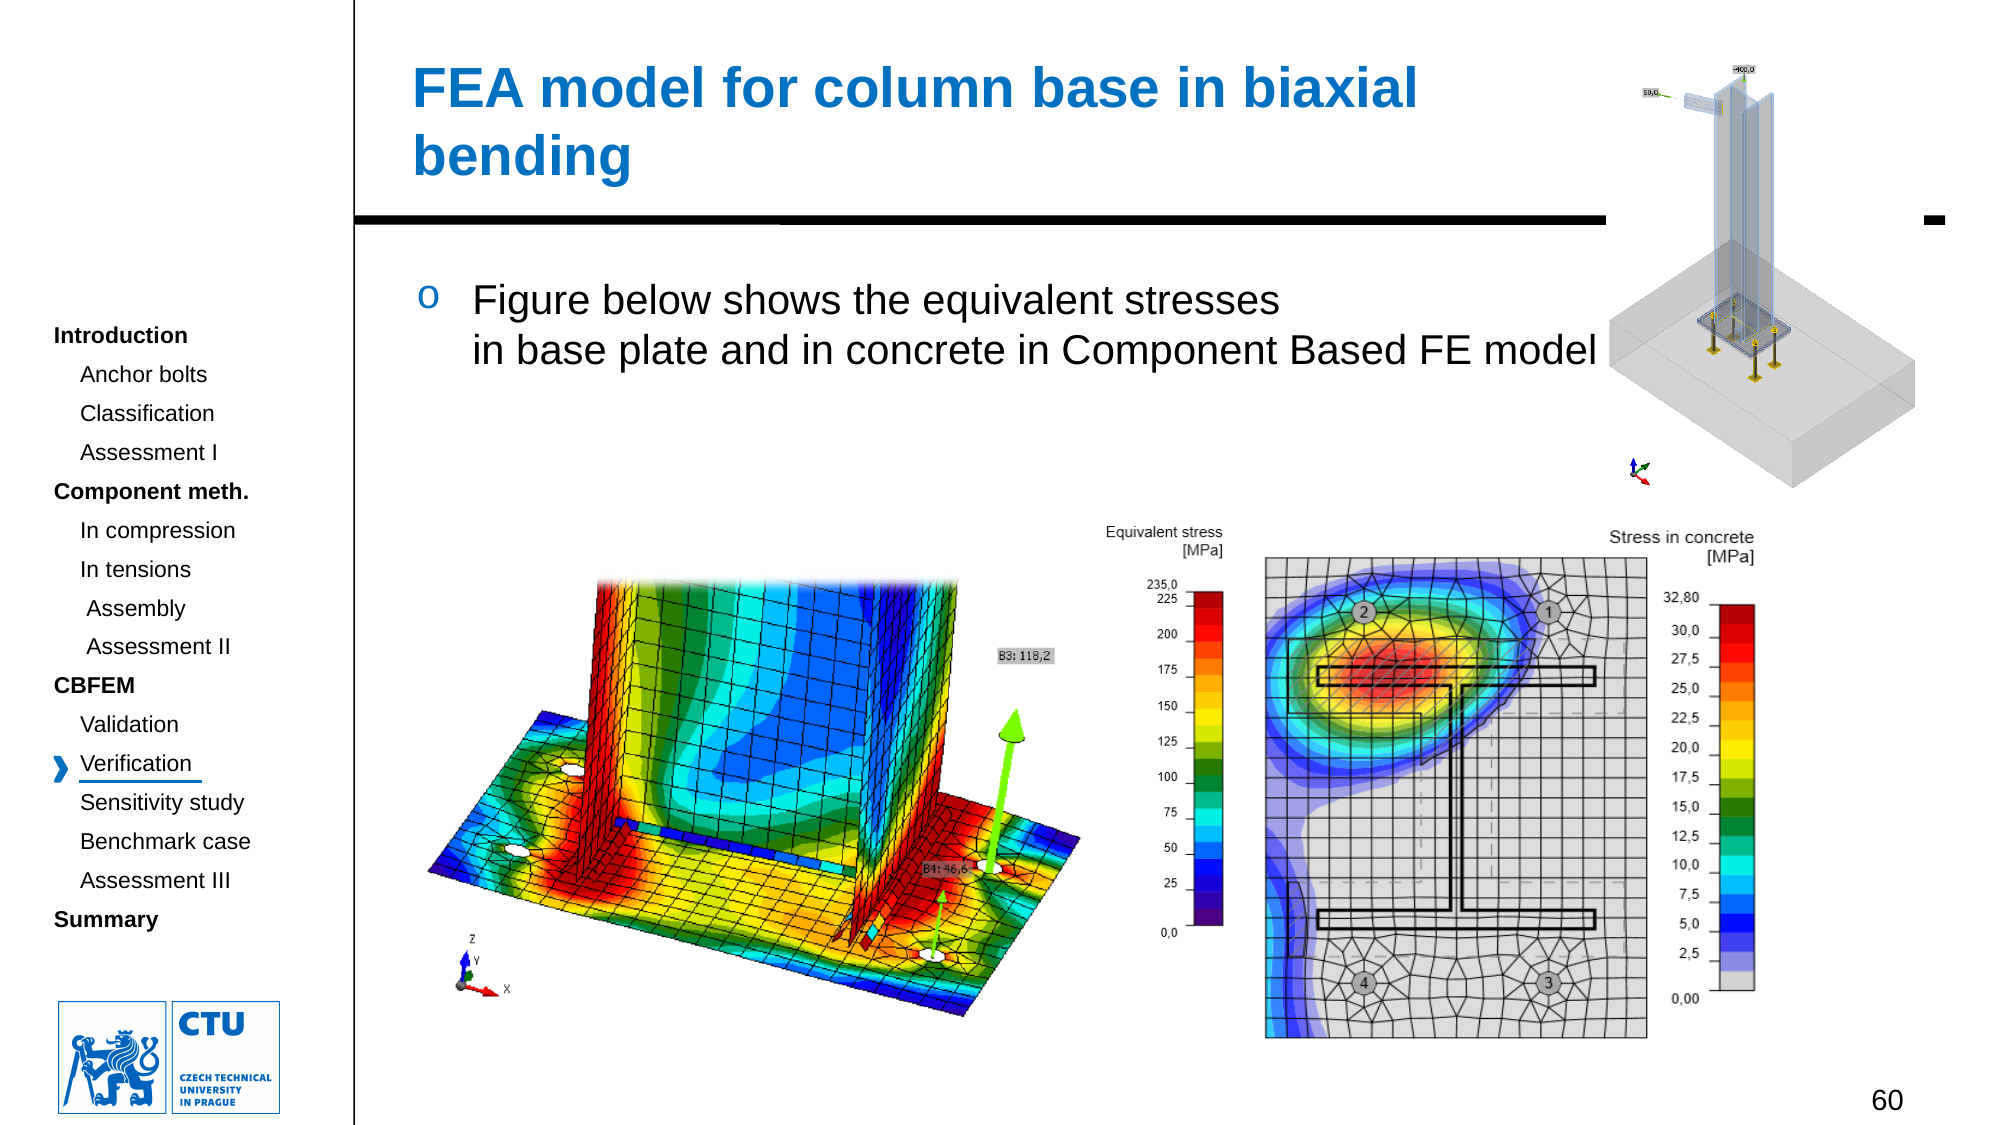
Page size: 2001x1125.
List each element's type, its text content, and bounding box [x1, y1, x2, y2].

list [410, 575, 1122, 1036]
text_box Figure below shows the equivalent stresses in base plate and in concrete in Component Based FE model [401, 265, 1601, 381]
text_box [54, 756, 202, 782]
title FEA model for column base in biaxial bending [397, 43, 1567, 195]
picture [58, 1001, 280, 1114]
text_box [1259, 524, 1765, 1043]
picture [1606, 57, 1924, 497]
picture [1102, 524, 1227, 944]
